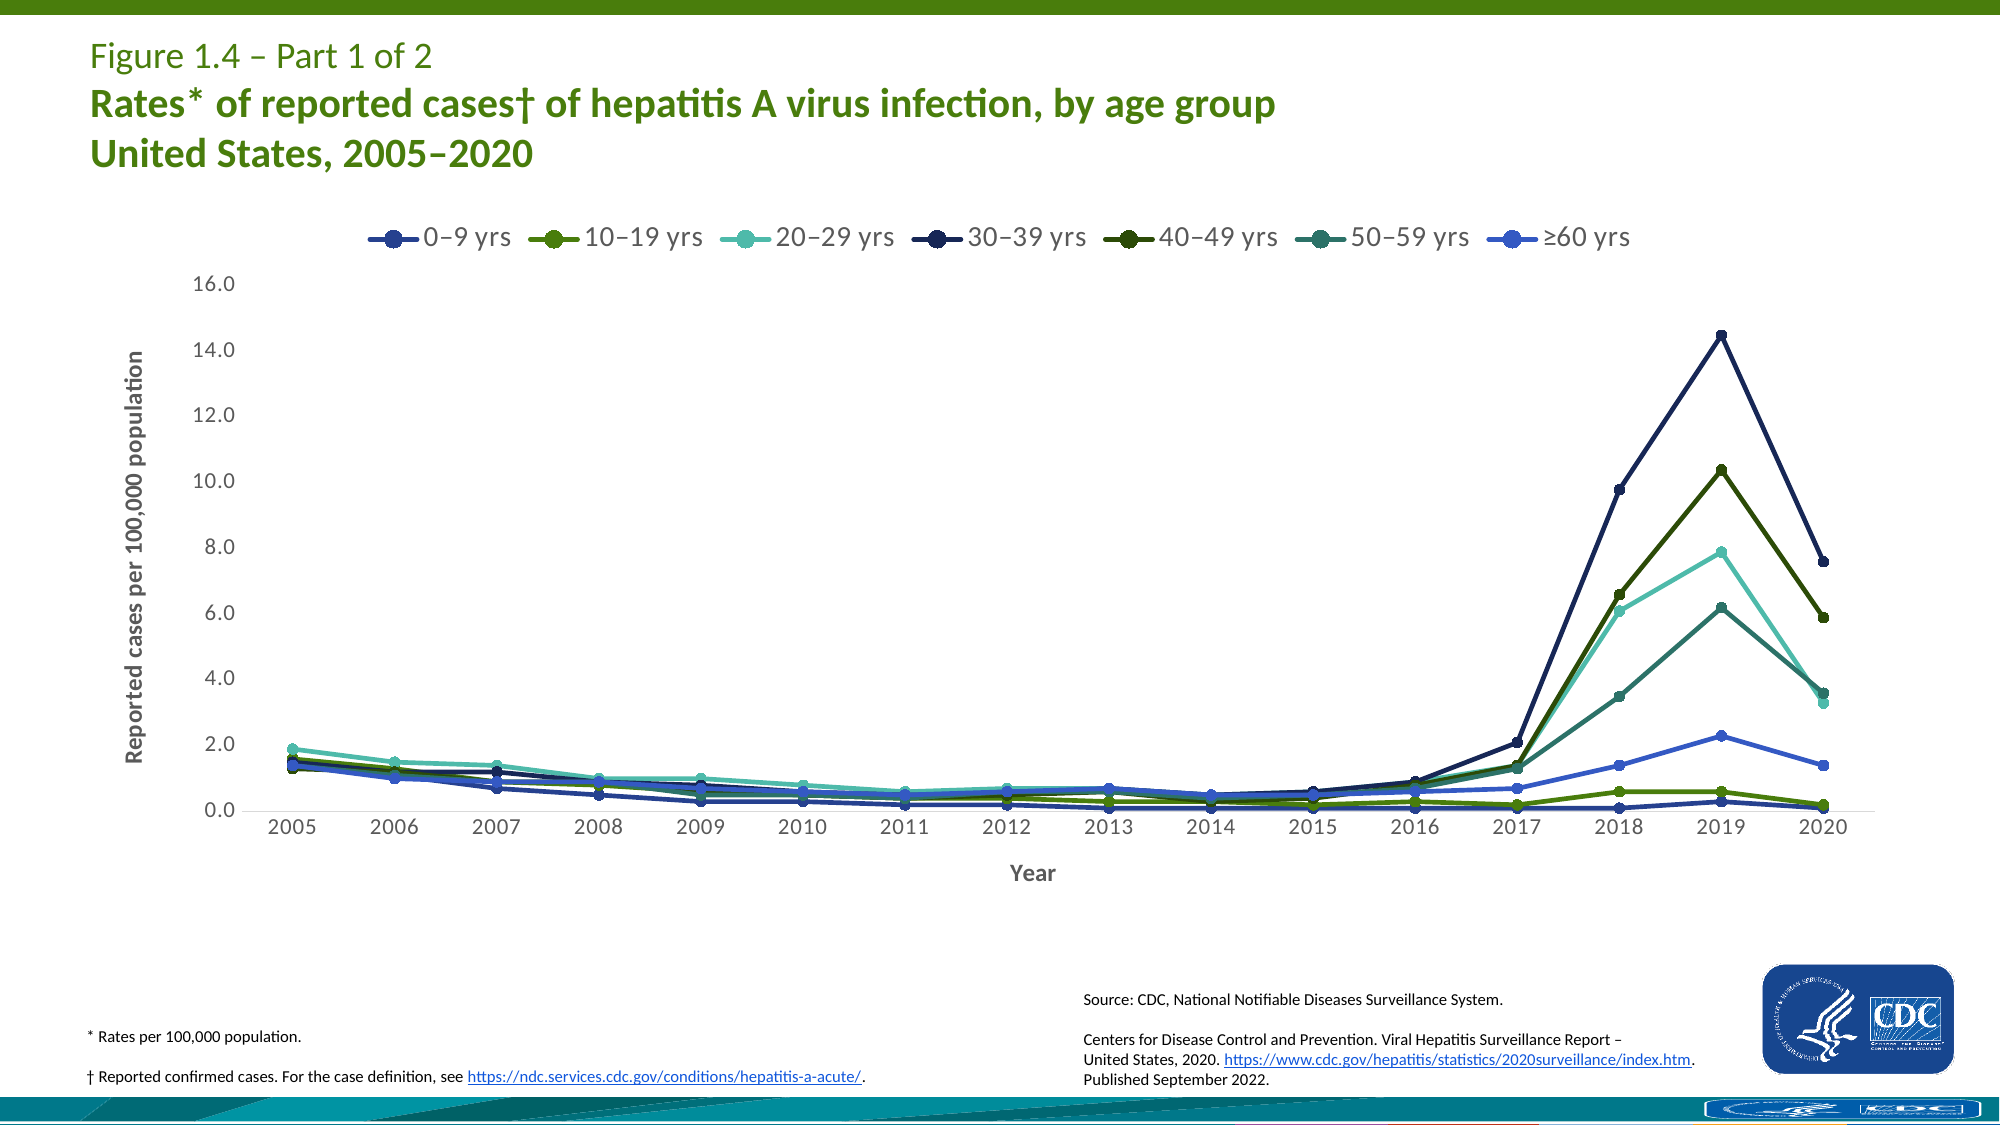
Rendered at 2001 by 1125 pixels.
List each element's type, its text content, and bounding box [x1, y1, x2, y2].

picture [1761, 963, 1955, 1075]
list * Rates per 100,000 population. † Reported confirmed cases. For the case definition, see https://ndc.services.cdc.gov/conditions/hepatitis-a-acute/. [71, 1017, 997, 1125]
text_box Source: CDC, National Notifiable Diseases Surveillance System. Centers for Disease Control and Prevention. Viral Hepatitis Surveillance Report – United States, 2020. https://www.cdc.gov/hepatitis/statistics/2020surveillance/index.htm. Published September 2022. [1068, 981, 1722, 1117]
chart [88, 207, 1912, 921]
title Figure 1.4 – Part 1 of 2 Rates* of reported cases† of hepatitis A virus infection, by age group United States, 2005–2020 [75, 23, 1955, 222]
